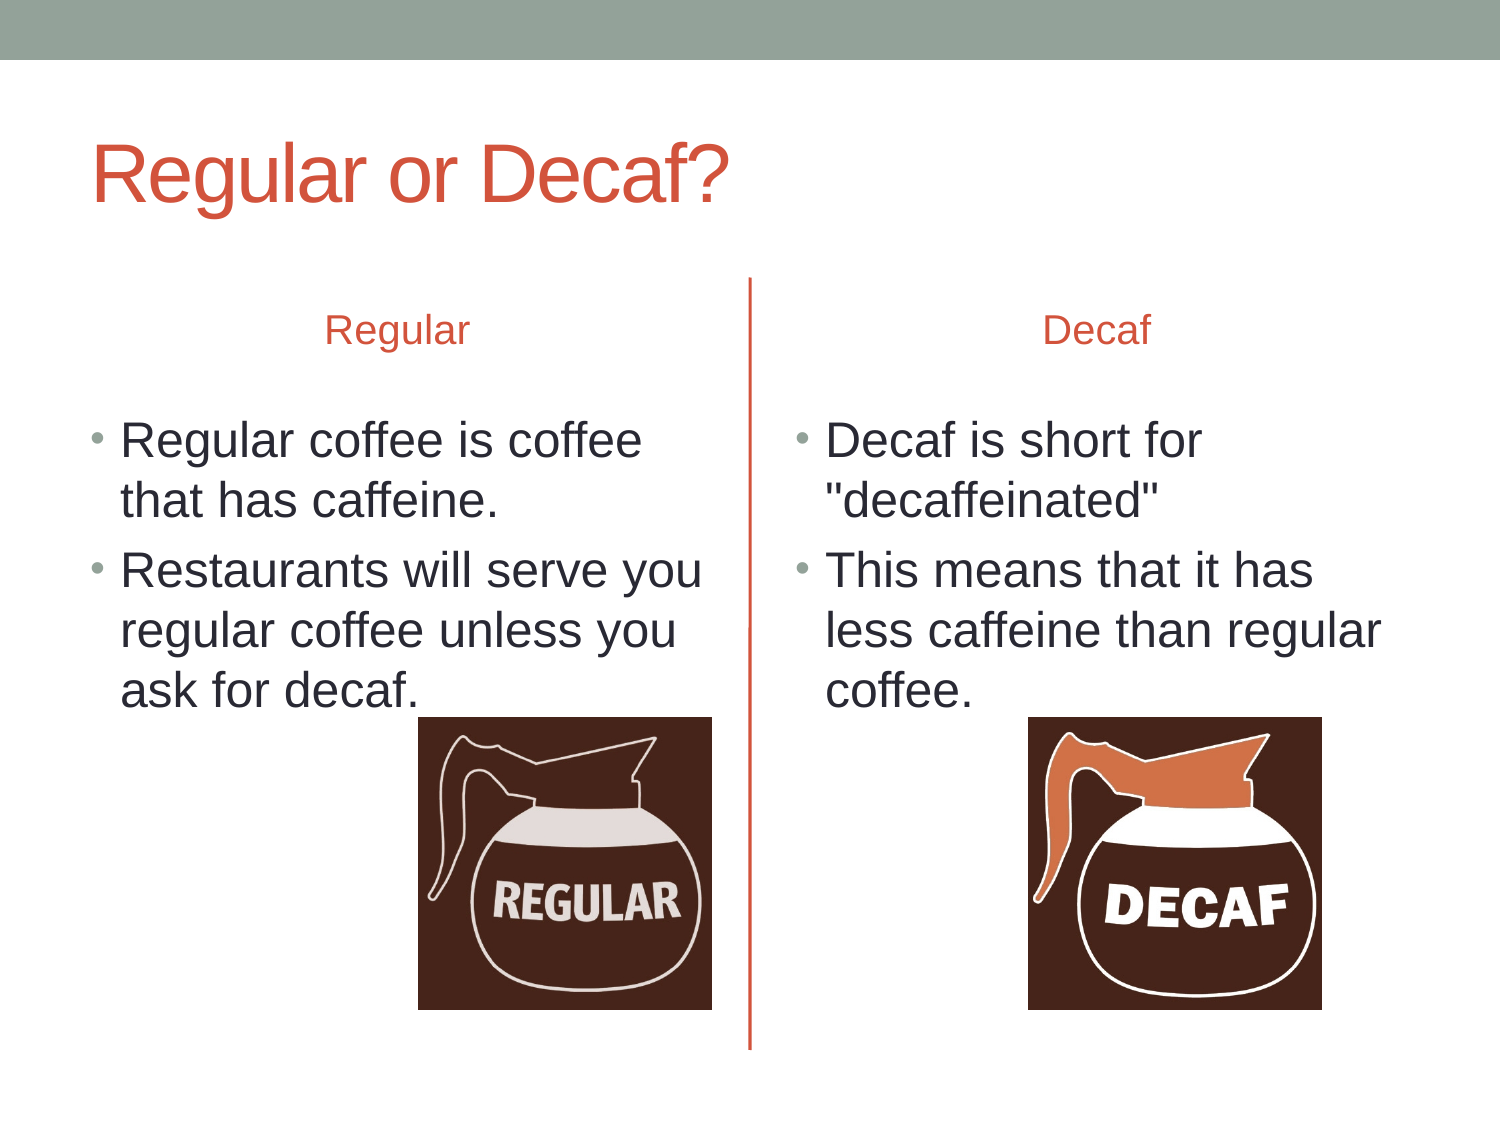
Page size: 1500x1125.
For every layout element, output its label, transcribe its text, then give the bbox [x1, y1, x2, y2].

list Decaf [780, 275, 1425, 380]
picture [1028, 716, 1322, 1011]
picture [418, 716, 712, 1011]
list Decaf is short for "decaffeinated" This means that it has less caffeine than regular coffee. [780, 399, 1425, 1049]
title Regular or Decaf? [75, 87, 1425, 250]
list Regular coffee is coffee that has caffeine. Restaurants will serve you regular coffee unless you ask for decaf. [75, 399, 720, 1049]
list Regular [75, 275, 720, 380]
